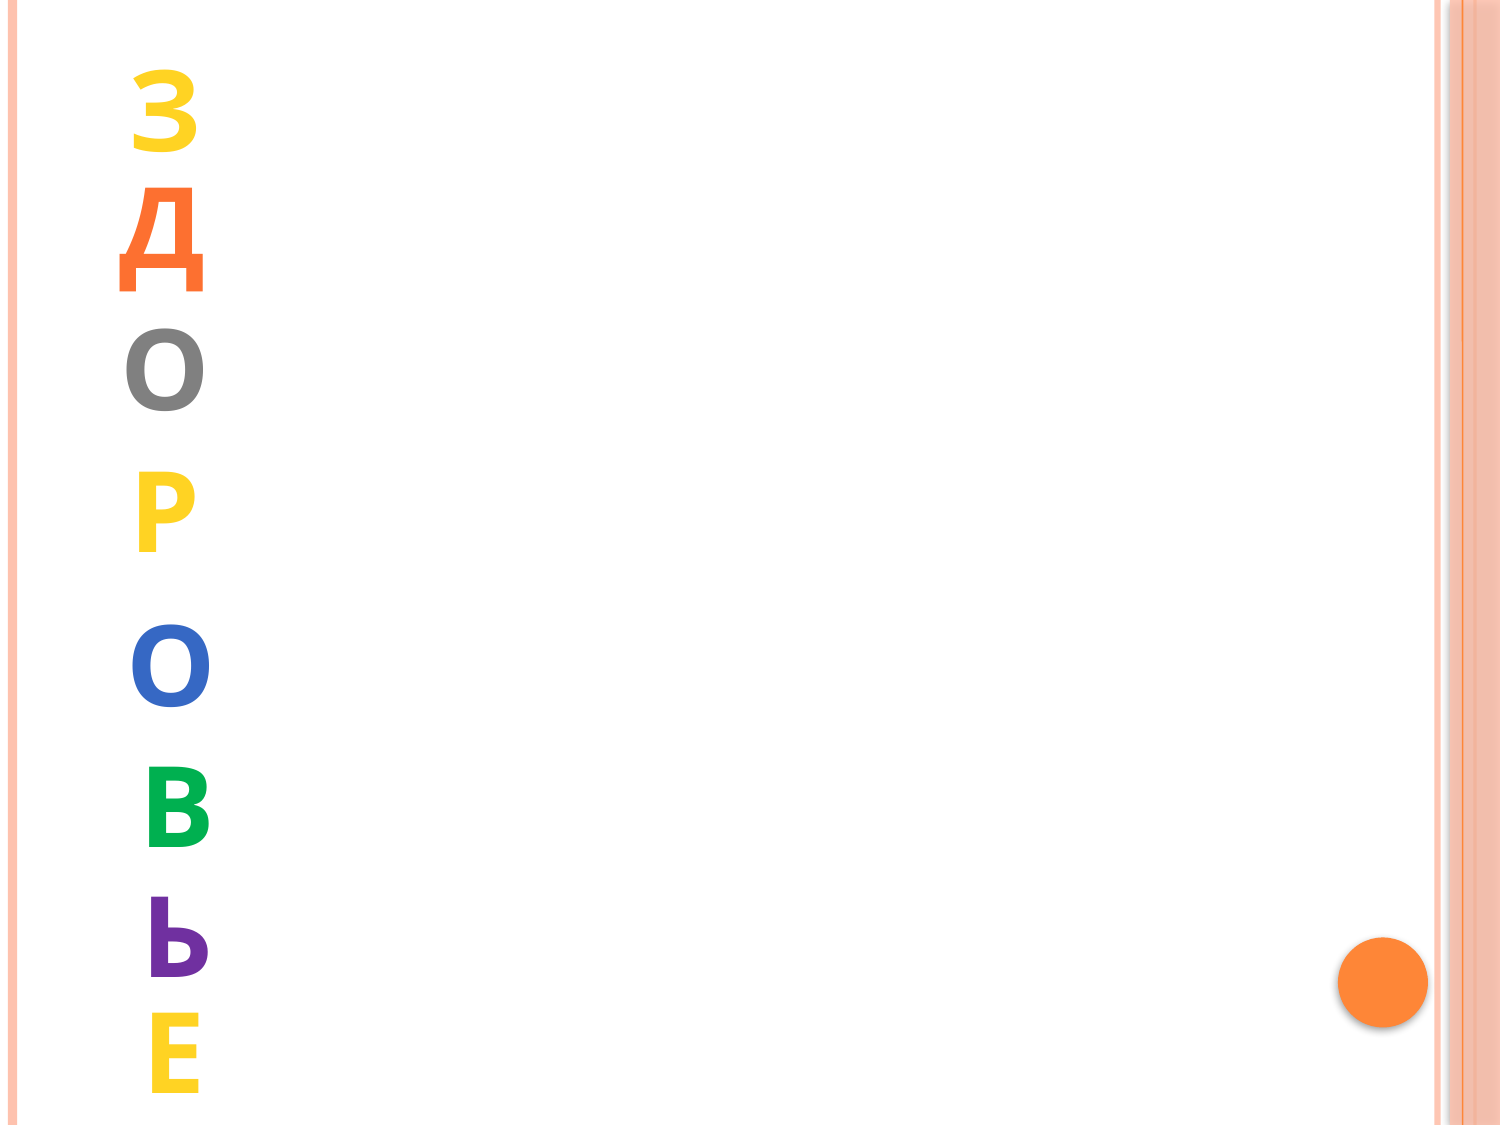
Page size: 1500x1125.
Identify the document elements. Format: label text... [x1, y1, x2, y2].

list з [29, 30, 302, 148]
text_box о [64, 586, 278, 727]
list з [29, 441, 302, 684]
text_box в [41, 727, 313, 878]
text_box е [0, 973, 349, 1124]
text_box ь [53, 857, 302, 973]
text_box о [29, 290, 302, 441]
text_box д [0, 148, 325, 299]
